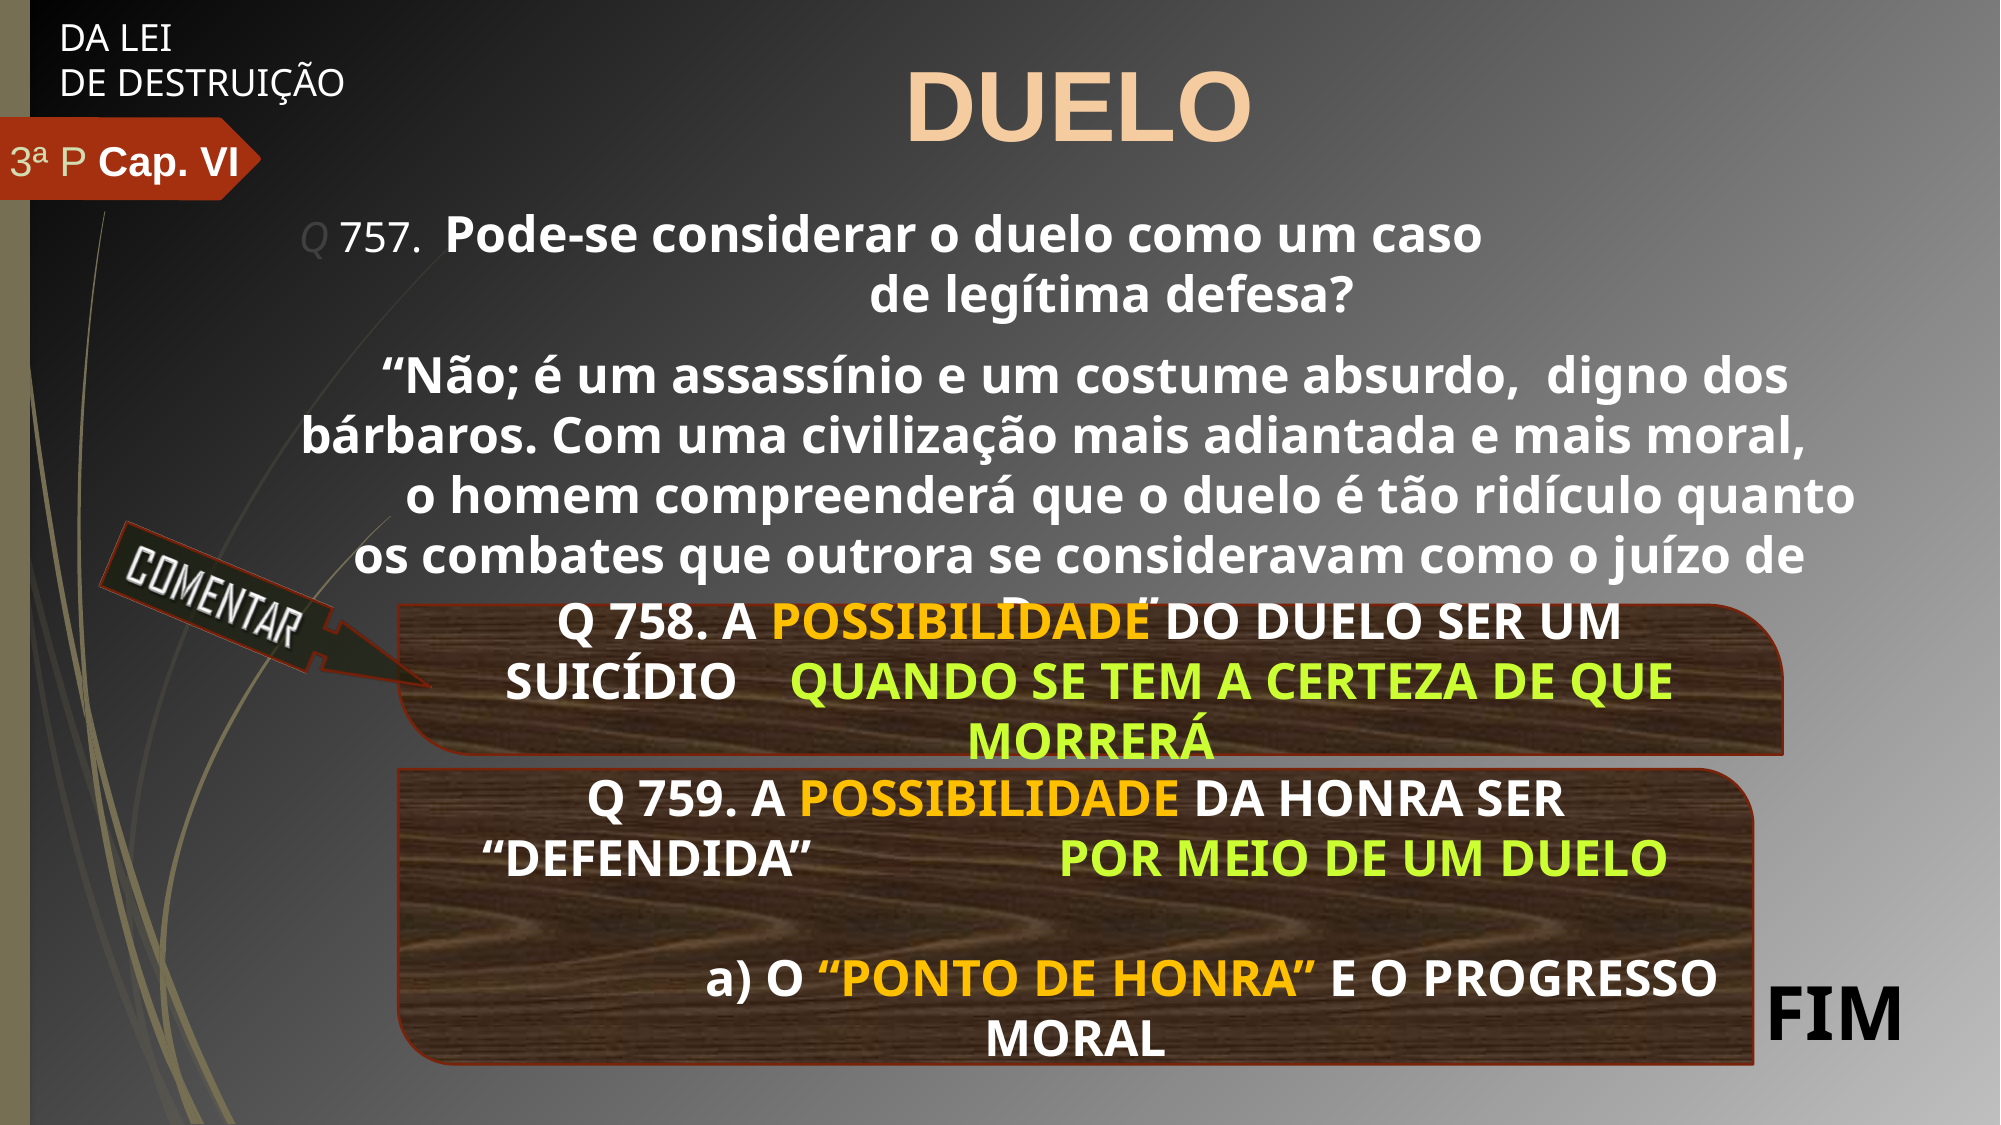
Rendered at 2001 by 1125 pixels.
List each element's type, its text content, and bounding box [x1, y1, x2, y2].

text_box DA LEI DE DESTRUIÇÃO [44, 6, 362, 112]
list Q 757. Pode-se considerar o duelo como um caso de legítima defesa? “Não; é um assassínio e um costume absurdo, digno dos bárbaros. Com uma civilização mais adiantada e mais moral, o homem compreenderá que o duelo é tão ridículo quanto os combates que outrora se consideravam como o juízo de Deus.” [282, 114, 1878, 828]
text_box Q 758. A POSSIBILIDADE DO DUELO SER UM SUICÍDIO QUANDO SE TEM A CERTEZA DE QUE MORRERÁ [406, 603, 1784, 756]
title DUELO [260, 47, 1900, 259]
text_box FIM [1726, 958, 1945, 1063]
text_box Q 759. A POSSIBILIDADE DA HONRA SER “DEFENDIDA” POR MEIO DE UM DUELO a) O “PONTO DE HONRA” E O PROGRESSO MORAL [396, 767, 1755, 1066]
text_box 3ª P Cap. VI [0, 127, 255, 192]
picture [98, 521, 445, 719]
